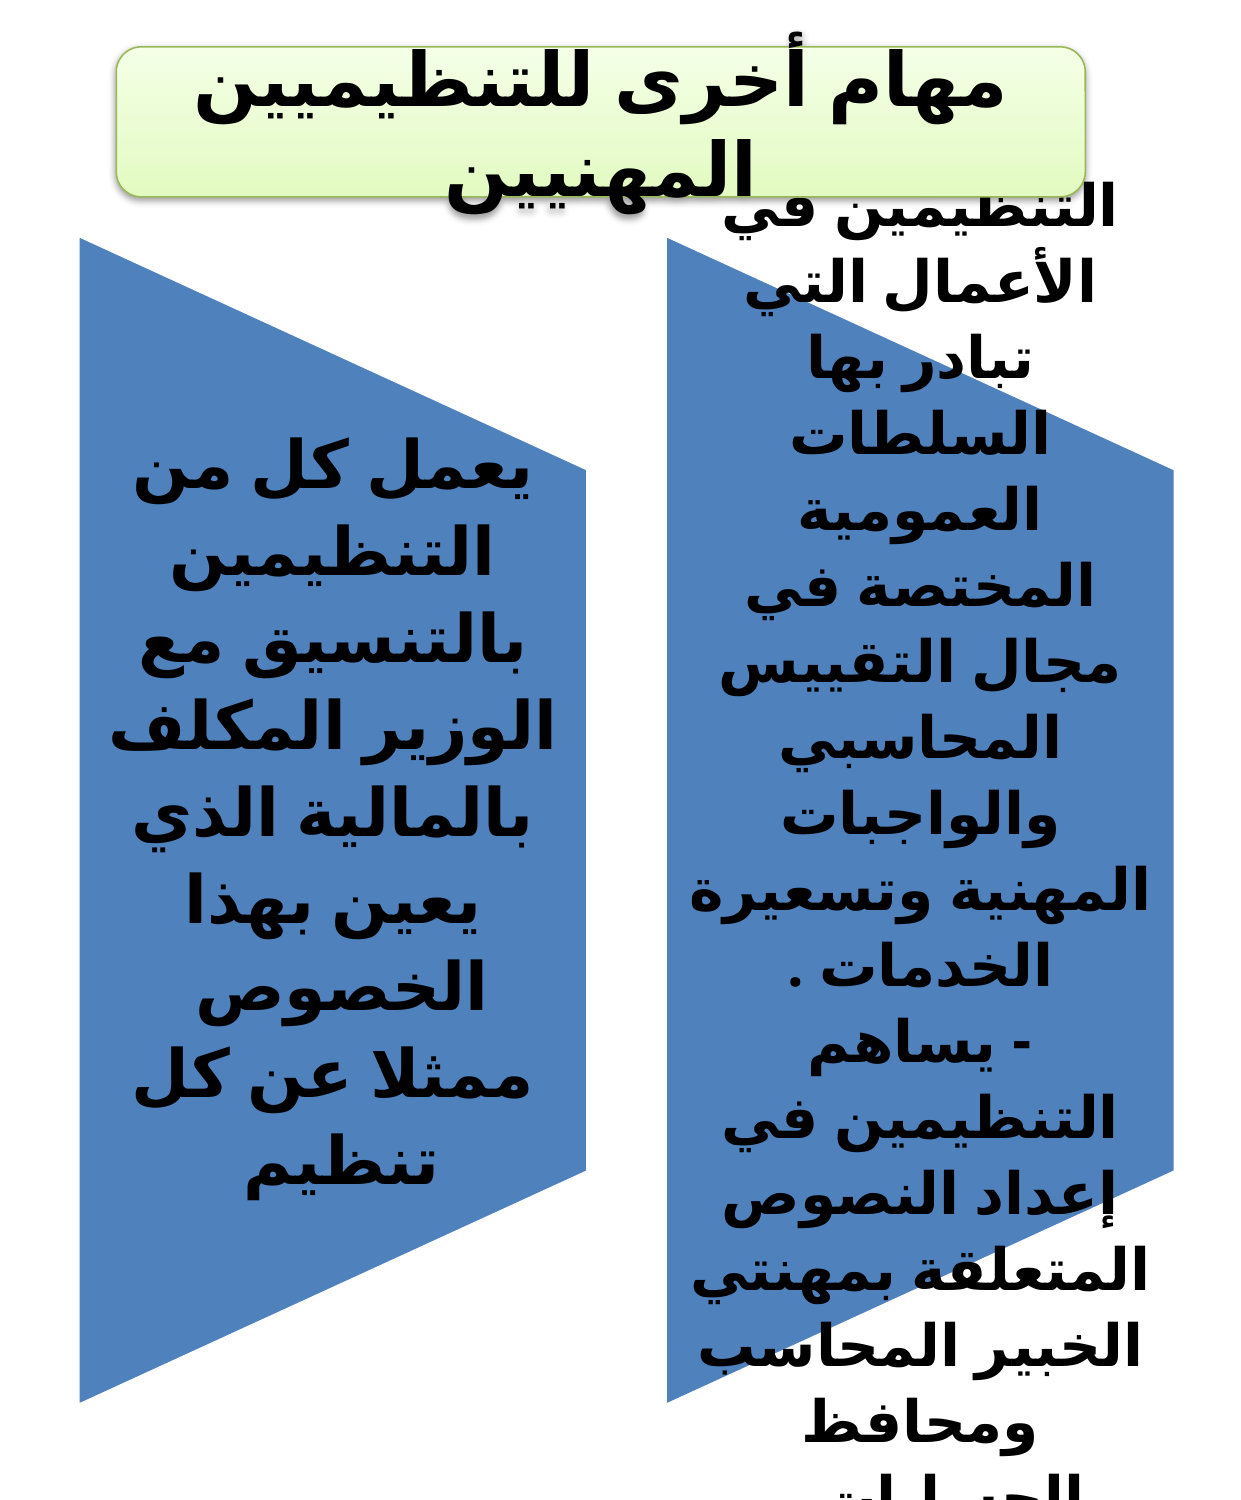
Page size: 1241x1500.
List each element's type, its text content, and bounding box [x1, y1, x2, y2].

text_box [77, 234, 1176, 1407]
text_box مهام أخرى للتنظيميين المهنيين [115, 46, 1087, 198]
